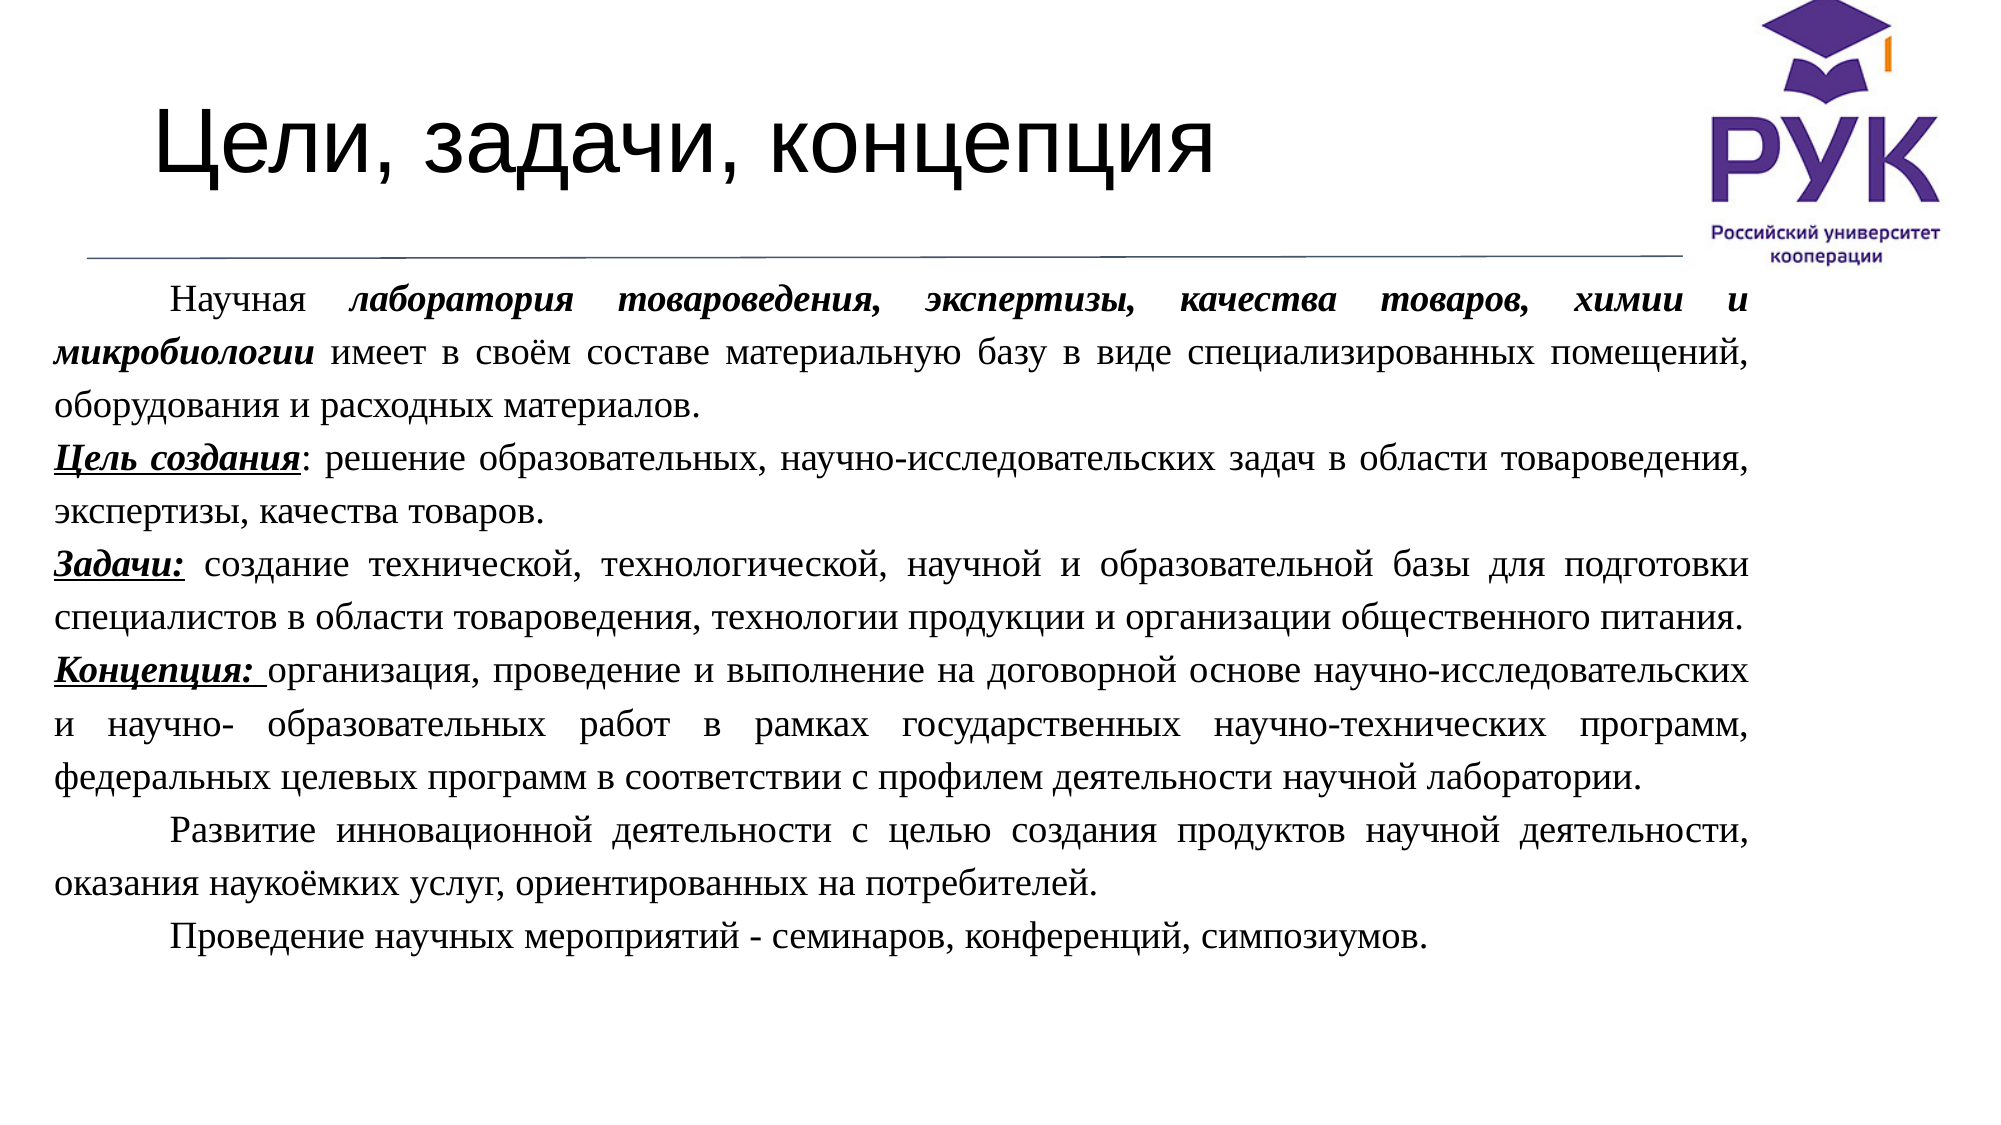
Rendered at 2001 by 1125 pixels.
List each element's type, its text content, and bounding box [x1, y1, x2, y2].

picture [1682, 0, 2000, 280]
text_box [86, 255, 1677, 259]
list Научная лаборатория товароведения, экспертизы, качества товаров, химии и микробиологии имеет в своём составе материальную базу в виде специализированных помещений, оборудования и расходных материалов. Цель создания: решение образовательных, научно-исследовательских задач в области товароведения, экспертизы, качества товаров. Задачи: создание технической, технологической, научной и образовательной базы для подготовки специалистов в области товароведения, технологии продукции и организации общественного питания. Концепция: организация, проведение и выполнение на договорной основе научно-исследовательских и научно- образовательных работ в рамках государственных научно-технических программ, федеральных целевых программ в соответствии с профилем деятельности научной лаборатории. Развитие инновационной деятельности с целью создания продуктов научной деятельности, оказания наукоёмких услуг, ориентированных на потребителей. Проведение научных мероприятий - семинаров, конференций, симпозиумов. [39, 258, 1765, 1065]
title Цели, задачи, концепция [137, 59, 1677, 200]
